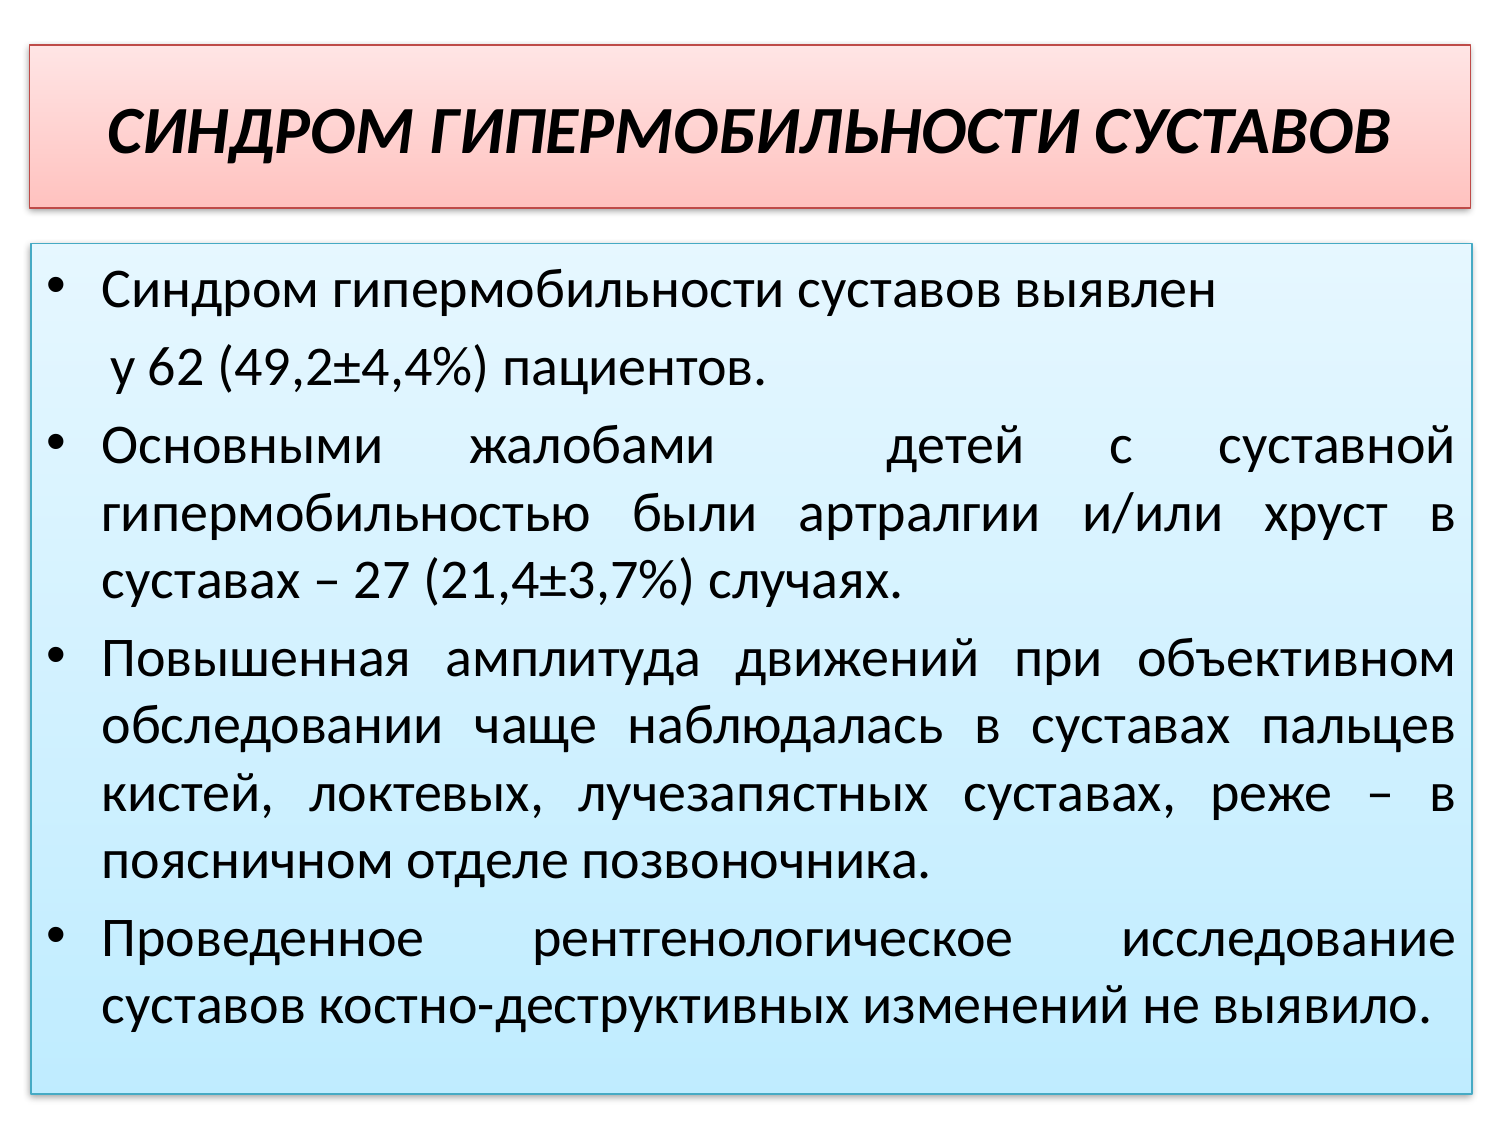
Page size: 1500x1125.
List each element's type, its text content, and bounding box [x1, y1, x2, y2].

title СИНДРОМ ГИПЕРМОБИЛЬНОСТИ СУСТАВОВ [29, 44, 1471, 209]
list Синдром гипермобильности суставов выявлен у 62 (49,2±4,4%) пациентов. Основными жалобами детей с суставной гипермобильностью были артралгии и/или хруст в суставах – 27 (21,4±3,7%) случаях. Повышенная амплитуда движений при объективном обследовании чаще наблюдалась в суставах пальцев кистей, локтевых, лучезапястных суставах, реже – в поясничном отделе позвоночника. Проведенное рентгенологическое исследование суставов костно-деструктивных изменений не выявило. [30, 243, 1473, 1095]
